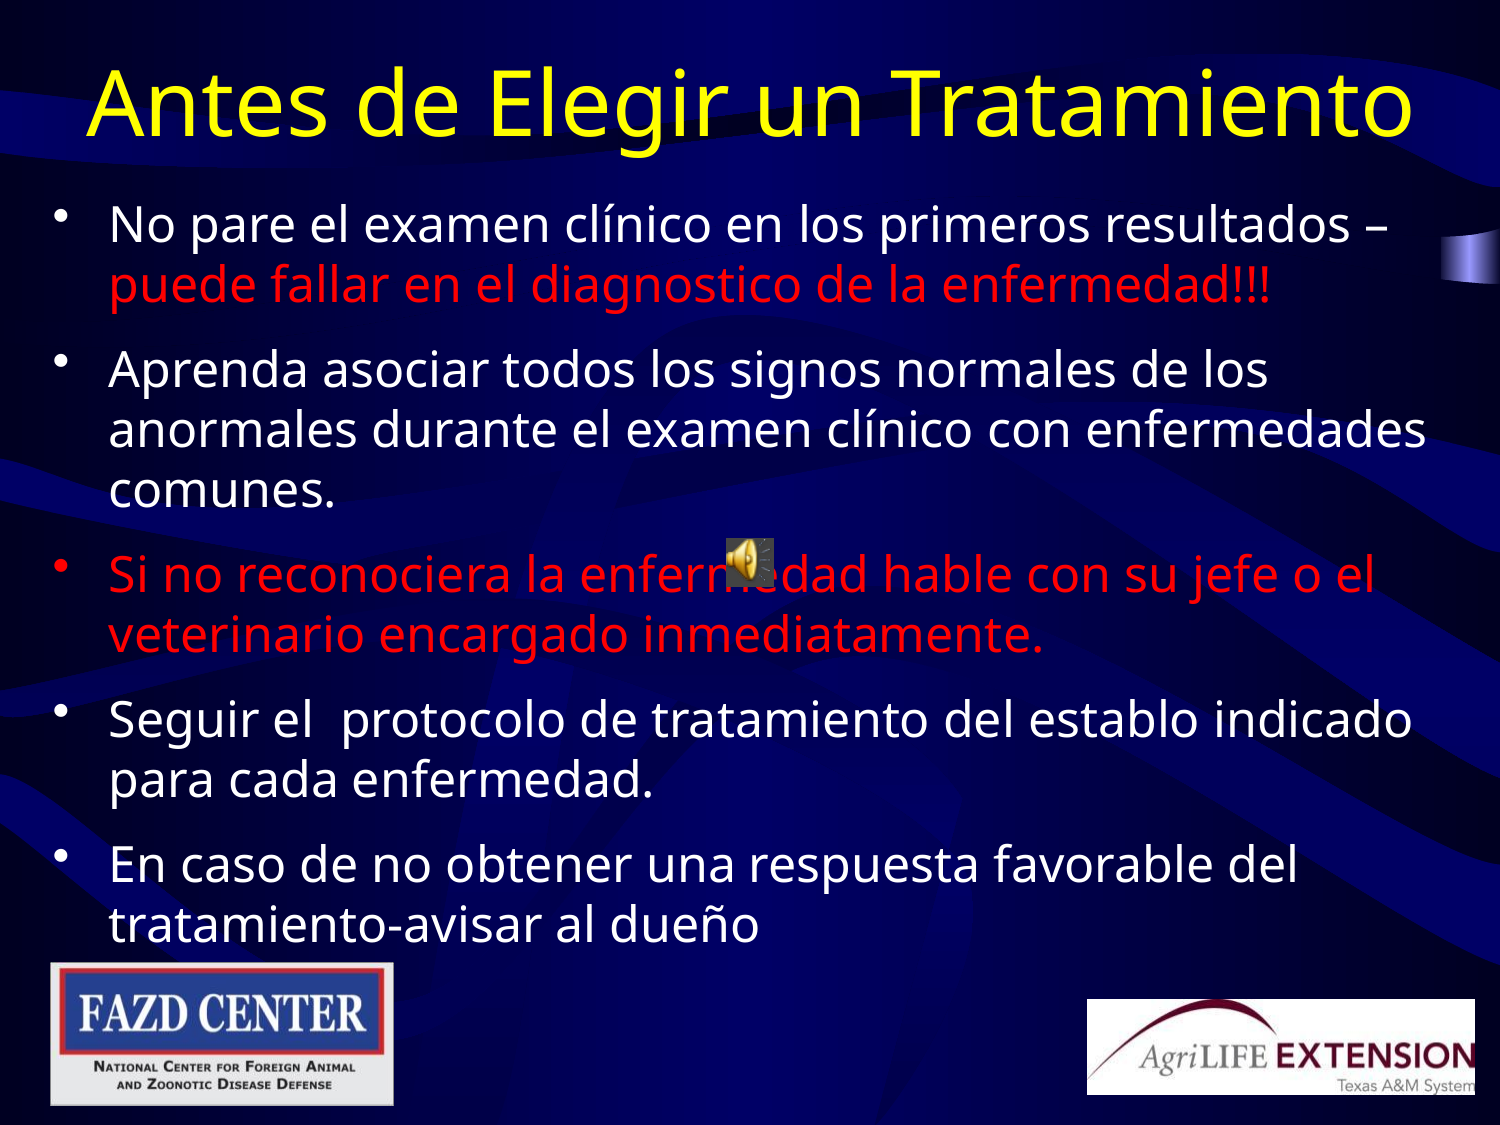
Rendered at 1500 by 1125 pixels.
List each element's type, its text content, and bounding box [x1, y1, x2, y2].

title Antes de Elegir un Tratamiento [52, 18, 1451, 182]
picture [1087, 1024, 1475, 1095]
picture [724, 537, 776, 588]
picture [50, 1024, 394, 1106]
list No pare el examen clínico en los primeros resultados – puede fallar en el diagnostico de la enfermedad!!! Aprenda asociar todos los signos normales de los anormales durante el examen clínico con enfermedades comunes. Si no reconociera la enfermedad hable con su jefe o el veterinario encargado inmediatamente. Seguir el protocolo de tratamiento del establo indicado para cada enfermedad. En caso de no obtener una respuesta favorable del tratamiento-avisar al dueño [37, 184, 1488, 1024]
